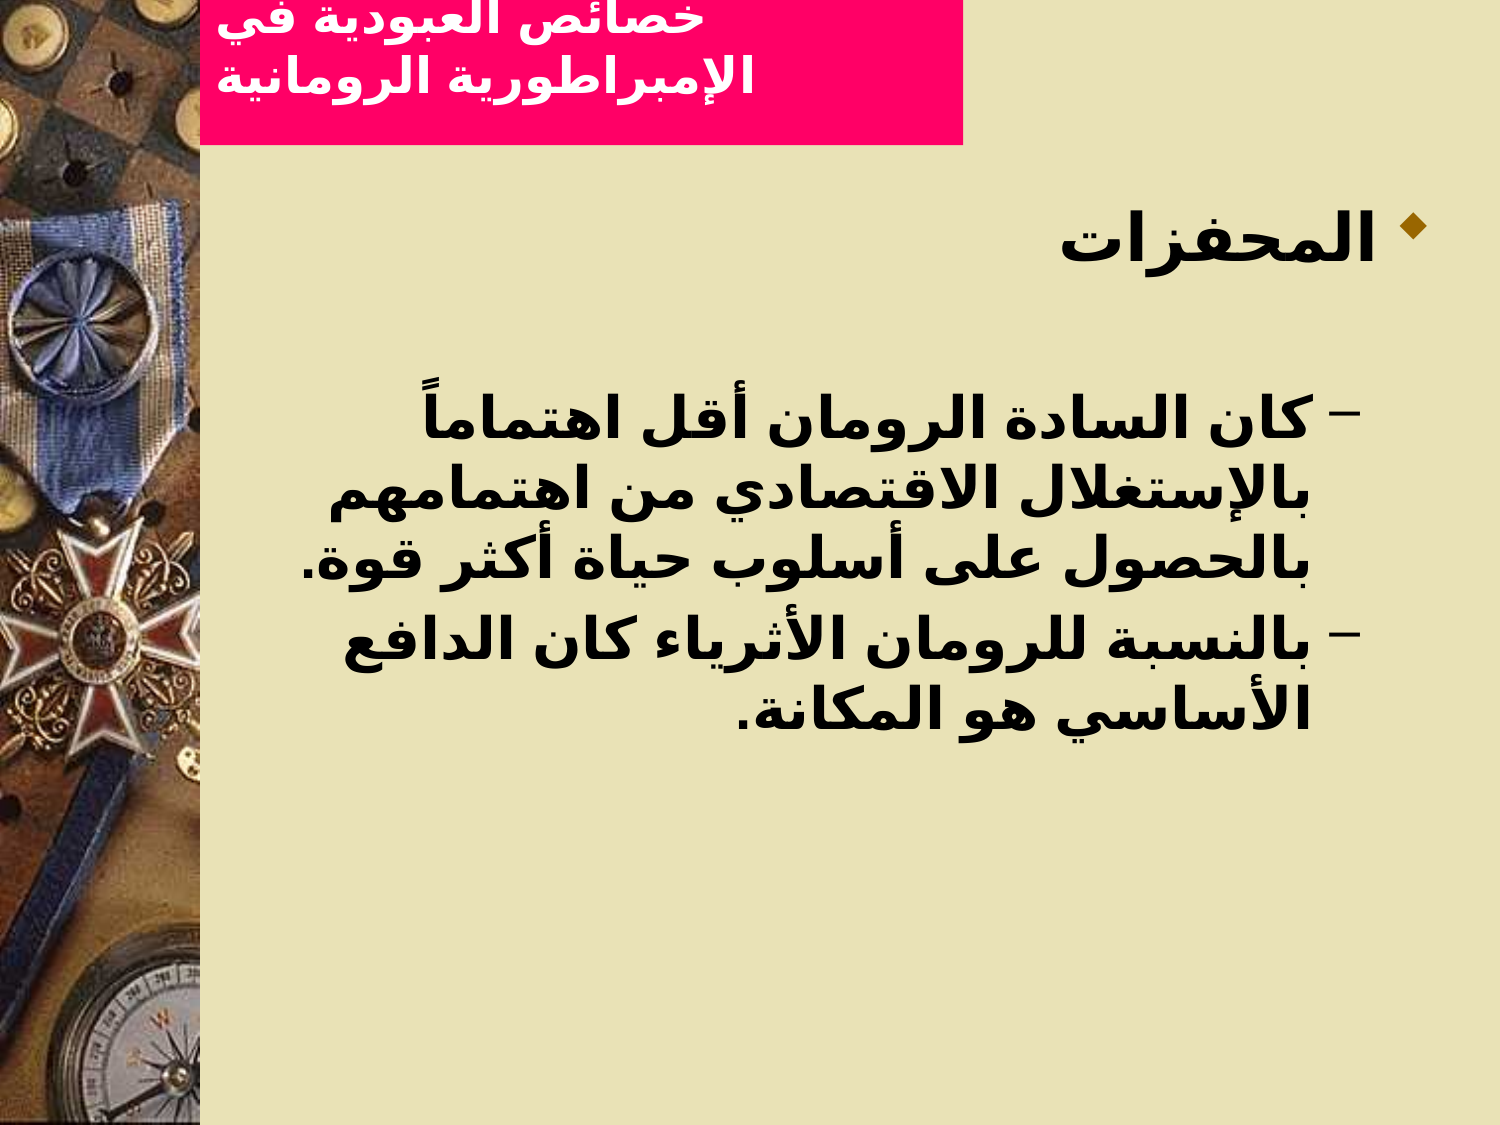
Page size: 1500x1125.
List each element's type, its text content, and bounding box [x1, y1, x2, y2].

picture [0, 0, 200, 1125]
title خصائص العبودية في الإمبراطورية الرومانية [200, 0, 964, 146]
text_box المحفزات كان السادة الرومان أقل اهتماماً بالإستغلال الاقتصادي من اهتمامهم بالحصول على أسلوب حياة أكثر قوة. بالنسبة للرومان الأثرياء كان الدافع الأساسي هو المكانة. [200, 187, 1450, 863]
